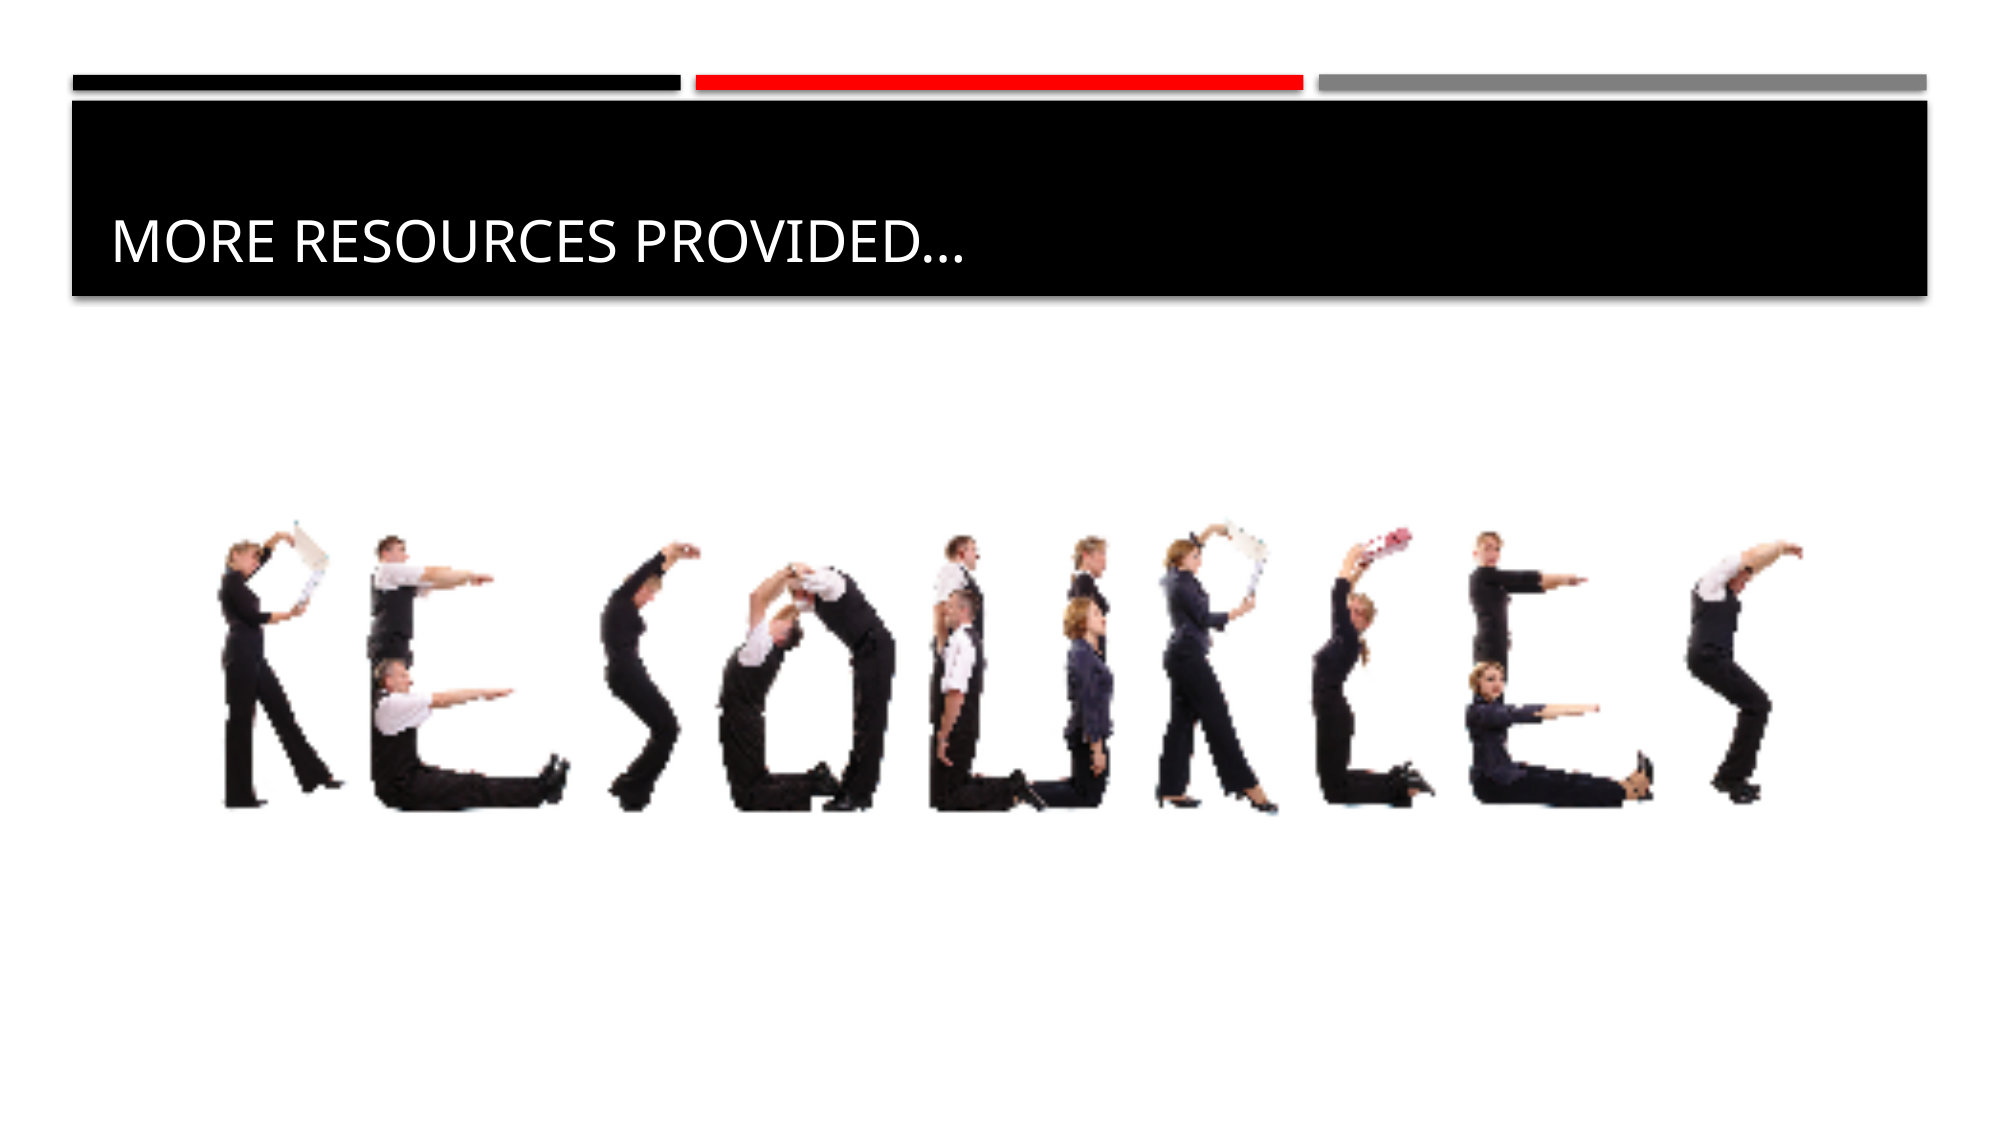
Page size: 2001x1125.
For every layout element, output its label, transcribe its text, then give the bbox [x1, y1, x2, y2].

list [181, 411, 1819, 948]
title More Resources Provided… [95, 115, 1905, 282]
